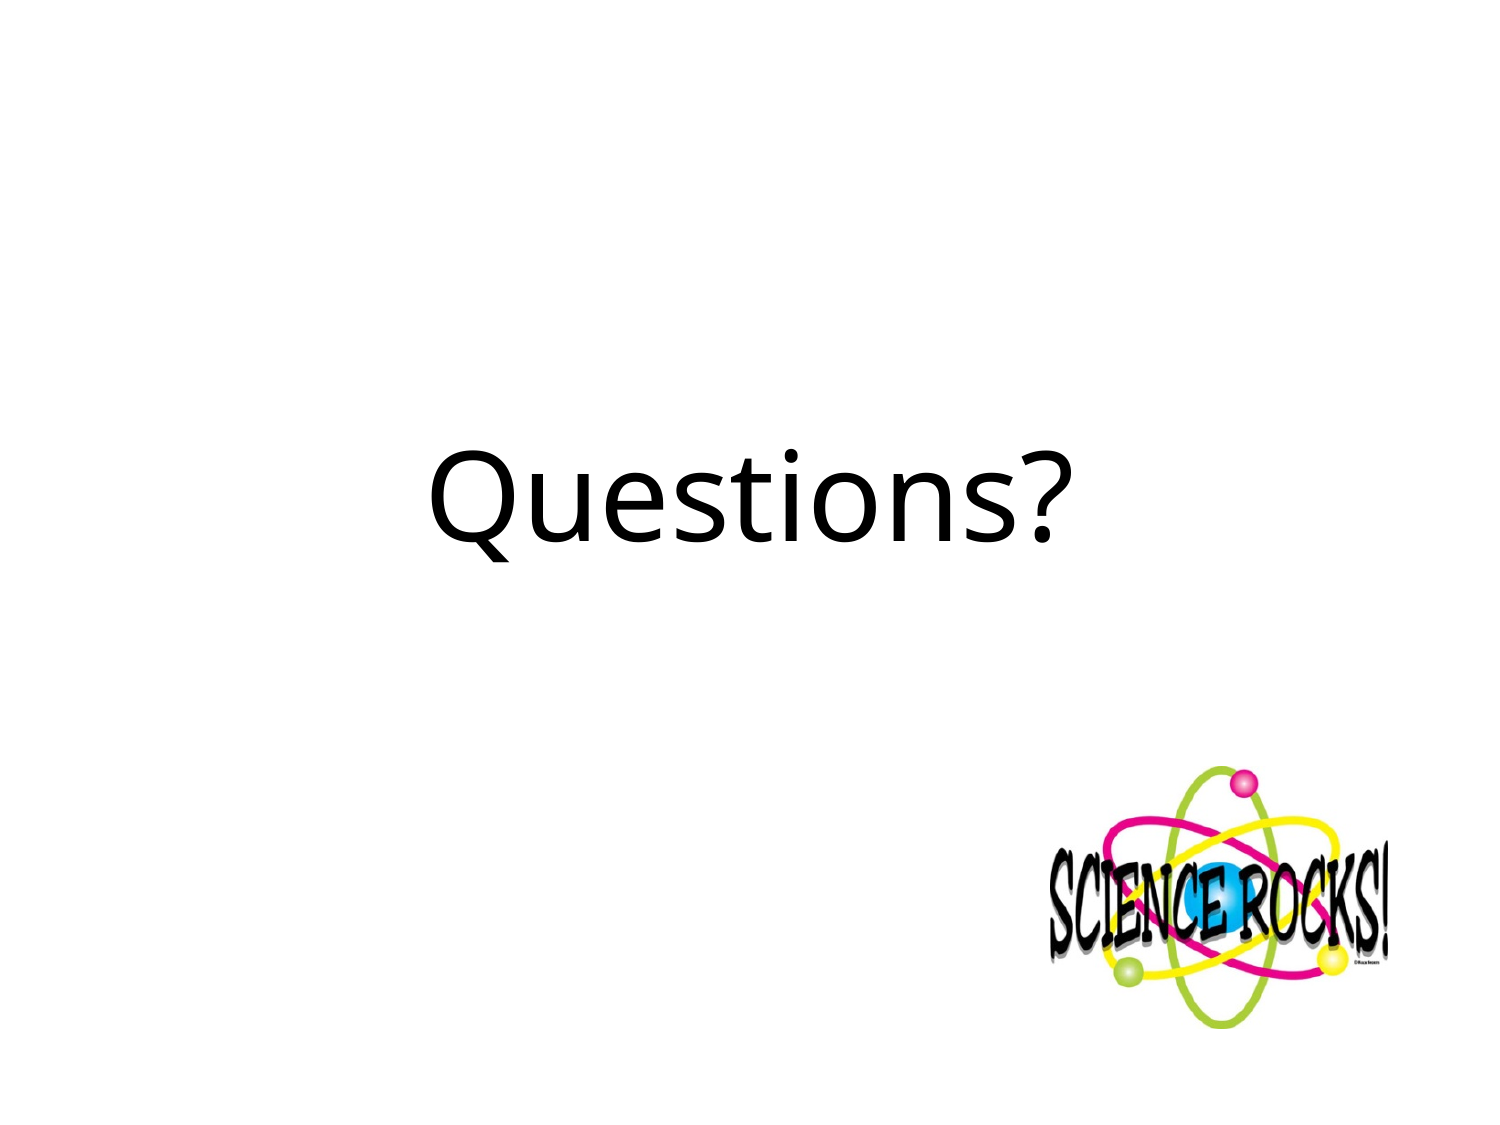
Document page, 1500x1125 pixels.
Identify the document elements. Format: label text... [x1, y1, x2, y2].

picture [1050, 766, 1388, 1029]
title Questions? [112, 184, 1388, 576]
